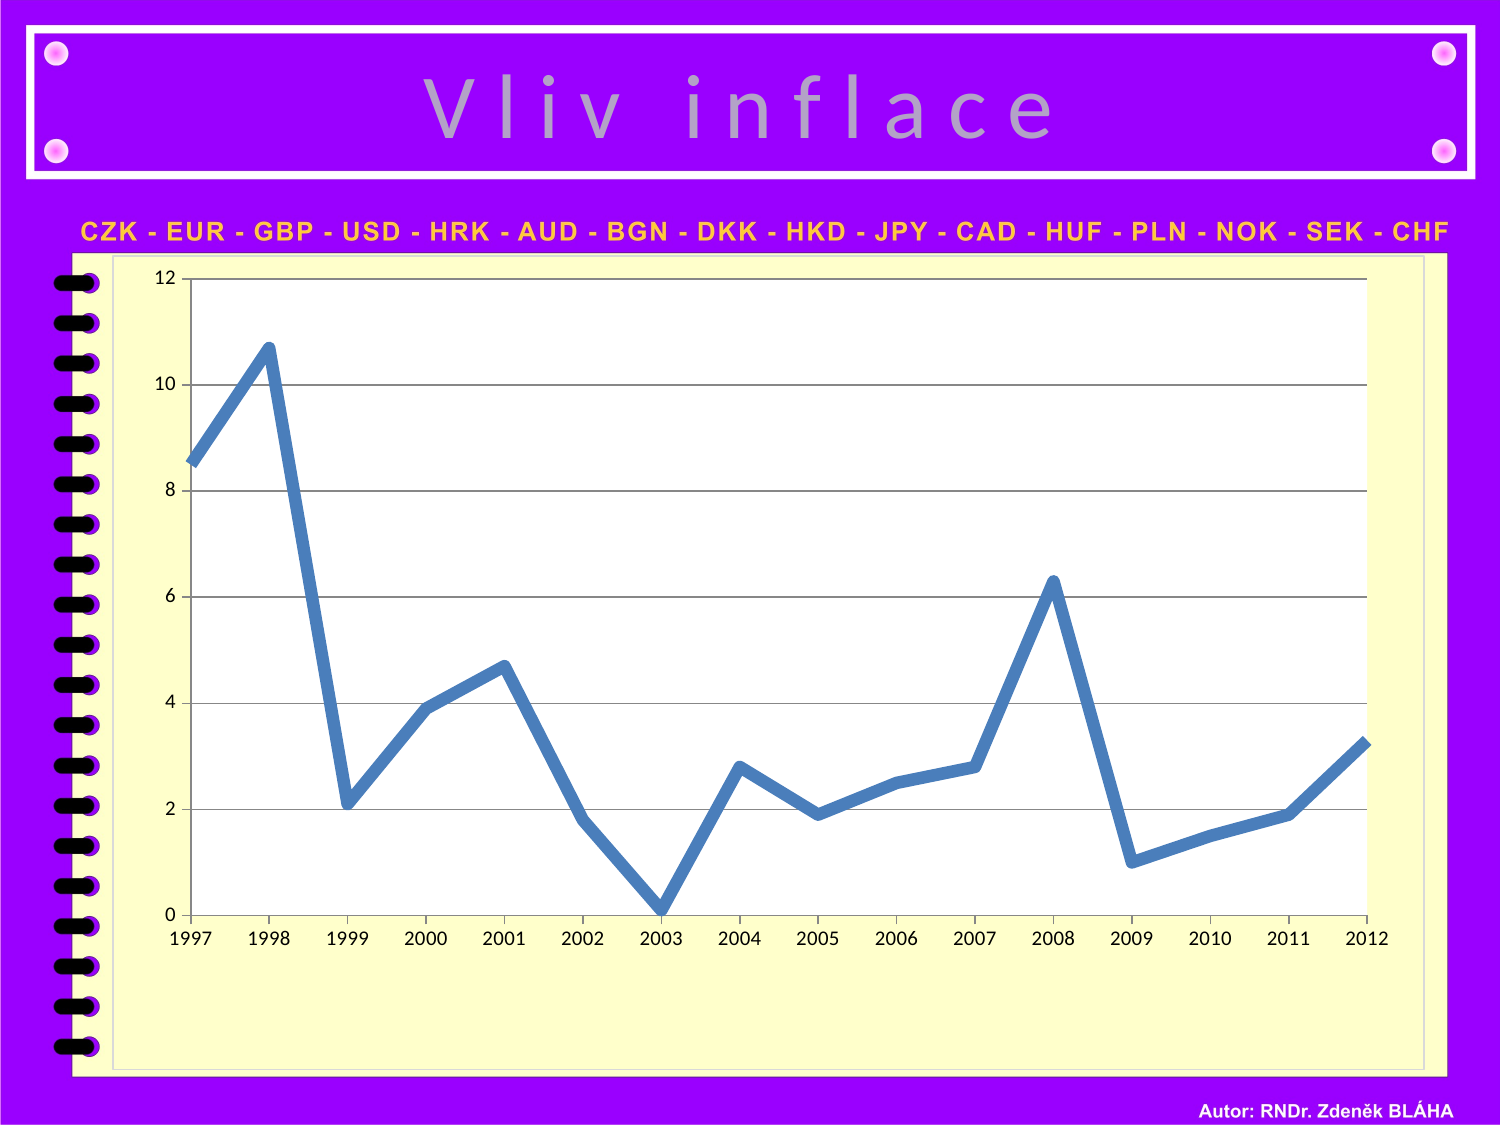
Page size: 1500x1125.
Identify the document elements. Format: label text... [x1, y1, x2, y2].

picture [0, 0, 1500, 1125]
chart [111, 255, 1426, 1071]
text_box V l i v i n f l a c e [29, 30, 1471, 173]
